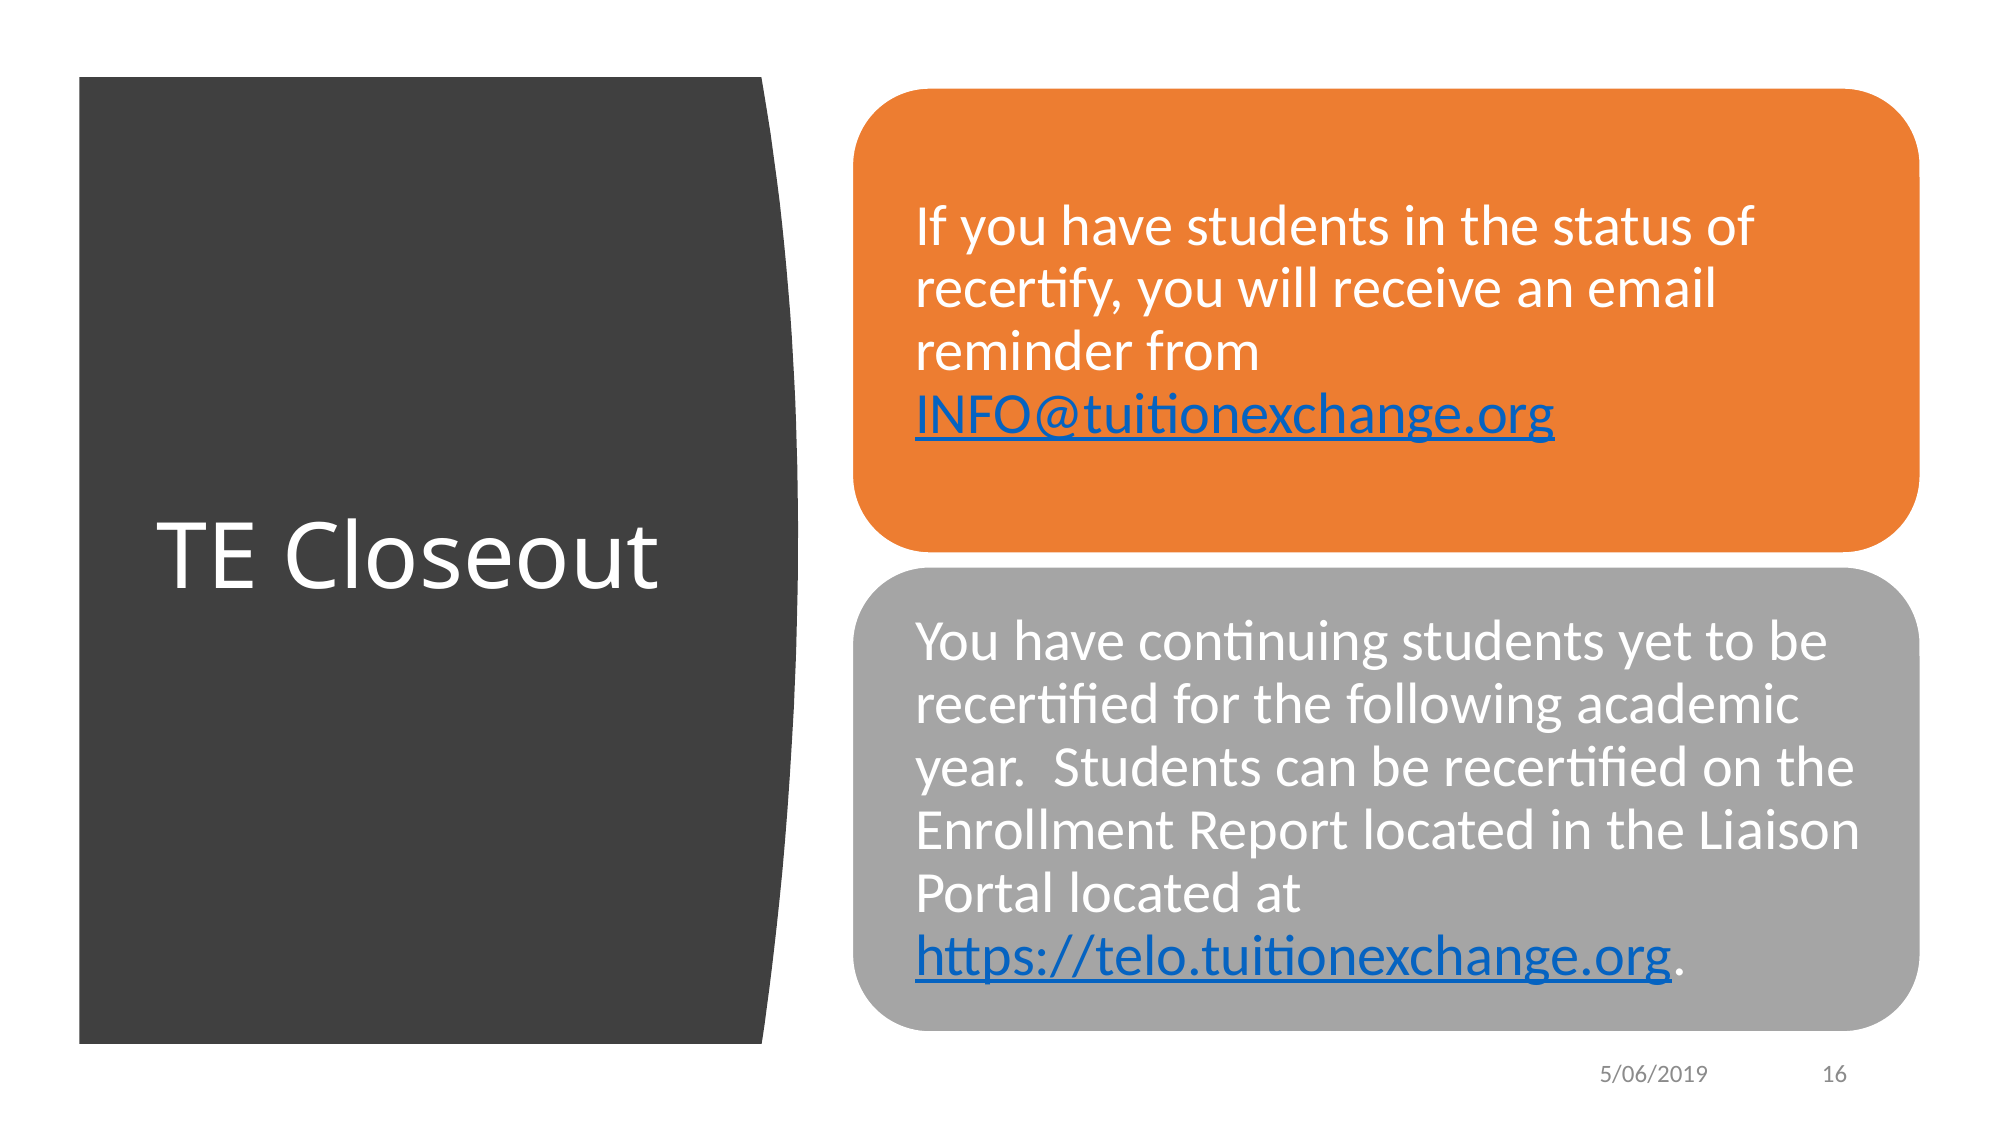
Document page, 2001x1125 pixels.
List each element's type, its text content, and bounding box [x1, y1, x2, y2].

slide_number 16 [1759, 1043, 1863, 1103]
text_box [78, 76, 800, 1045]
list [852, 77, 1921, 1043]
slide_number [1273, 1043, 1724, 1103]
title TE Closeout [141, 166, 702, 953]
